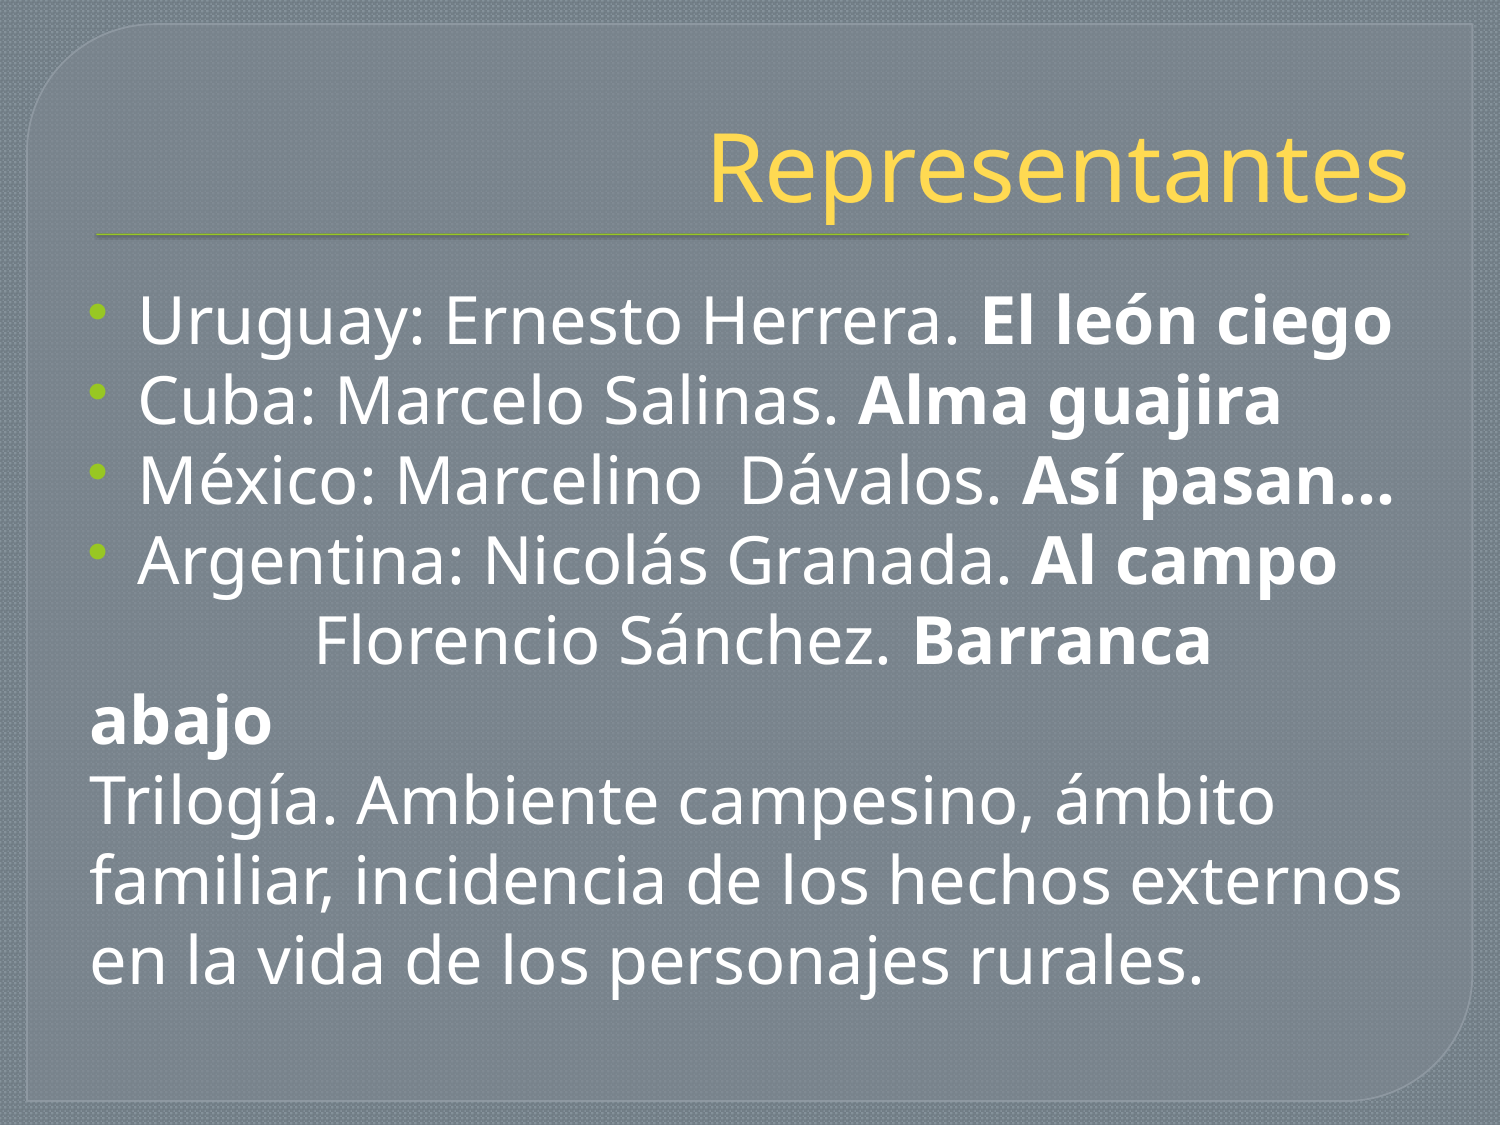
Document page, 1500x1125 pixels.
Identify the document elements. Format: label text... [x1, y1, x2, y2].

list Uruguay: Ernesto Herrera. El león ciego Cuba: Marcelo Salinas. Alma guajira México: Marcelino Dávalos. Así pasan… Argentina: Nicolás Granada. Al campo Florencio Sánchez. Barranca abajo Trilogía. Ambiente campesino, ámbito familiar, incidencia de los hechos externos en la vida de los personajes rurales. [75, 270, 1425, 1013]
title Representantes [75, 41, 1425, 230]
